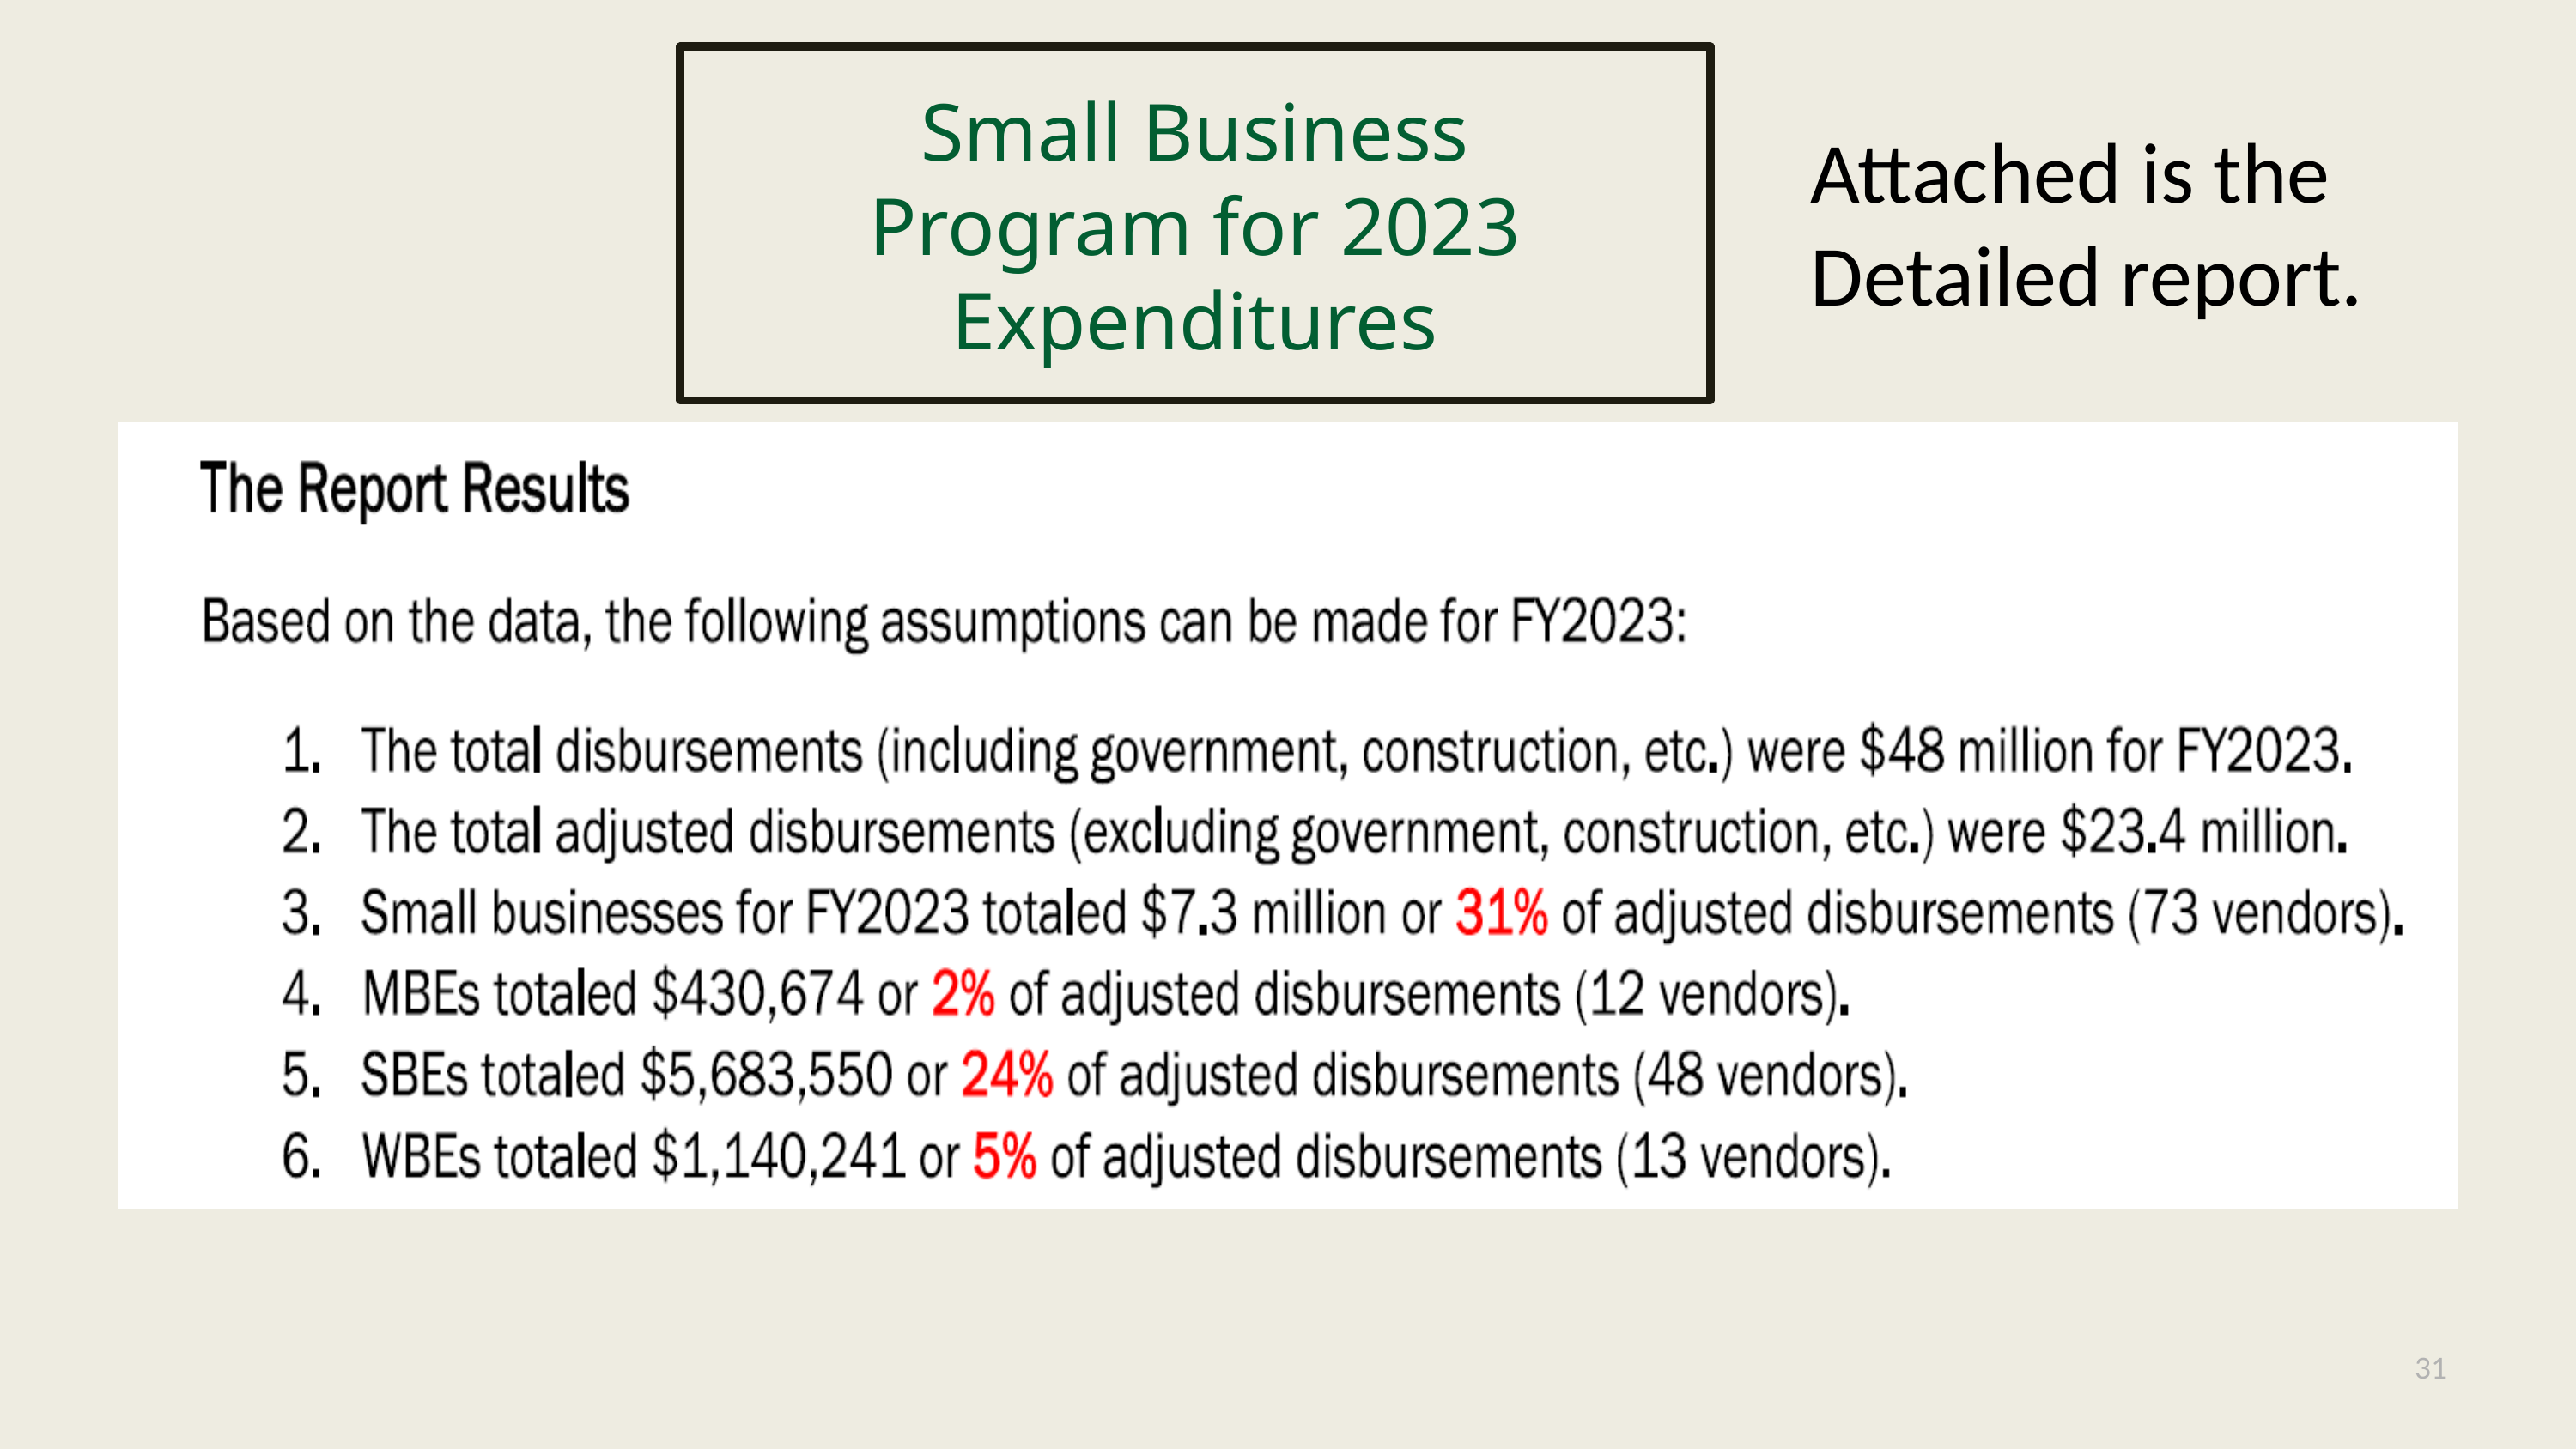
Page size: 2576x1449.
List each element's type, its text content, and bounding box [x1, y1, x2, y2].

slide_number 31 [1855, 1347, 2447, 1420]
text_box Small Business Program for 2023 Expenditures [678, 45, 1712, 403]
picture [118, 422, 2458, 1209]
text_box Attached is the Detailed report. [1797, 111, 2432, 330]
